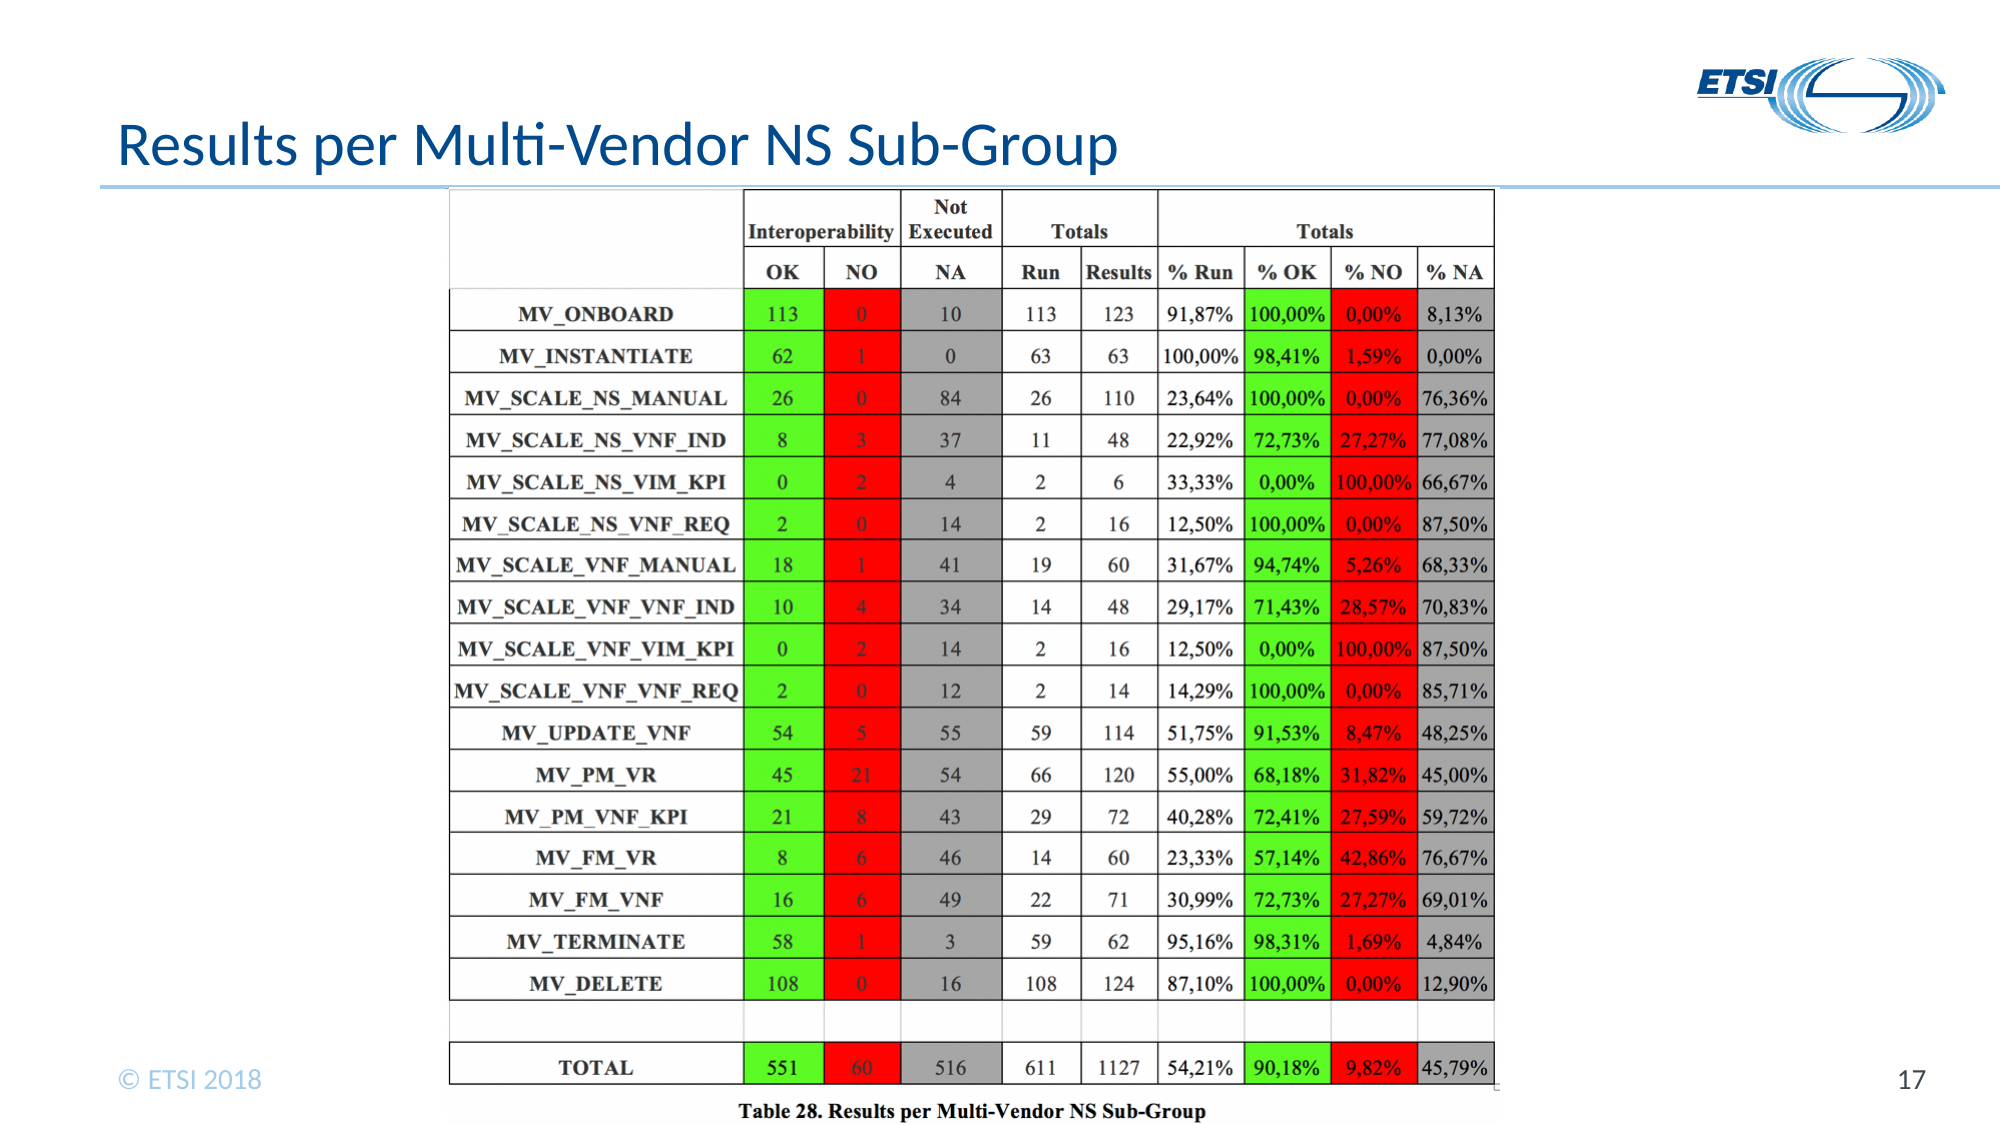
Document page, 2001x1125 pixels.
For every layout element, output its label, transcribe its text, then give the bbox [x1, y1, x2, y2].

picture [1697, 58, 1946, 138]
picture [445, 187, 1500, 1125]
title Results per Multi-Vendor NS Sub-Group [100, 45, 1663, 188]
